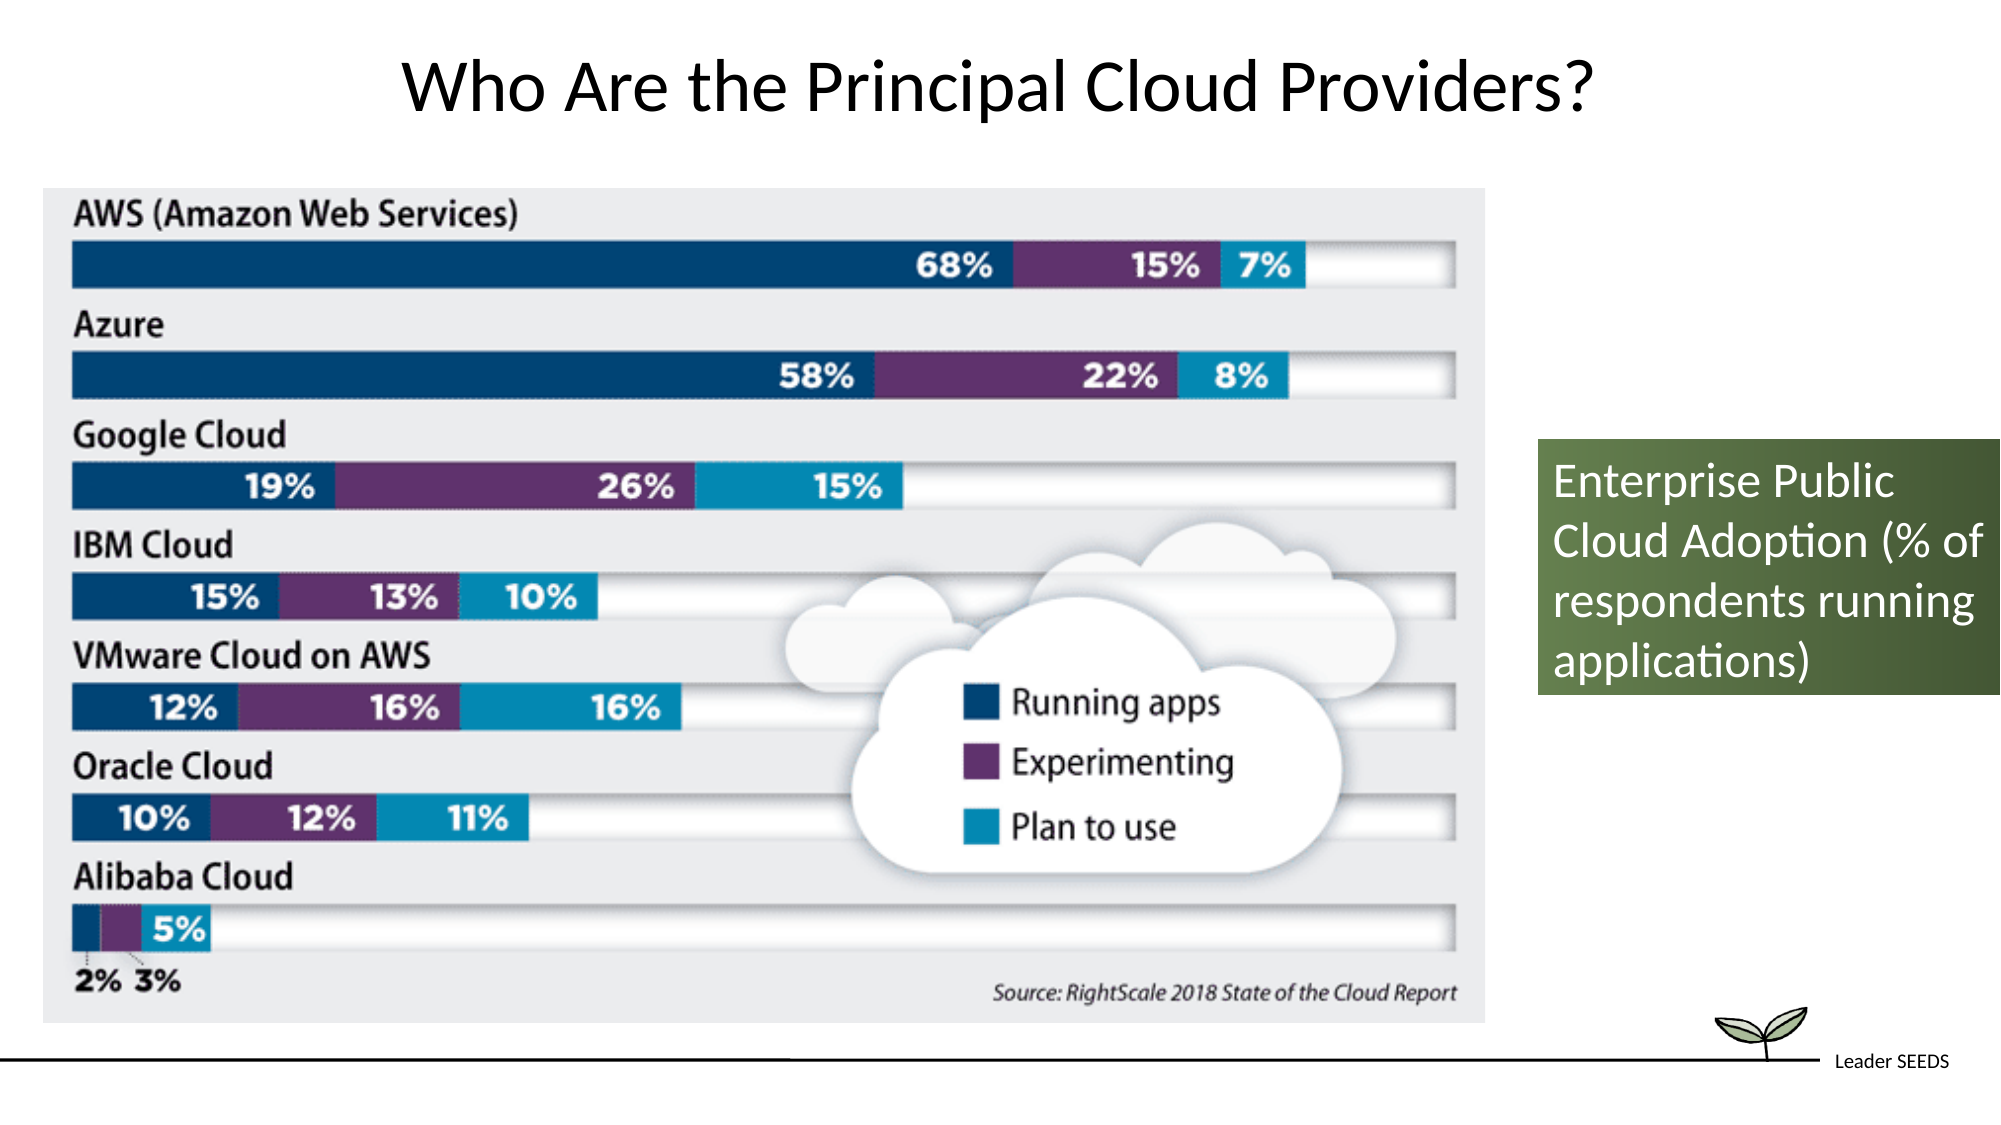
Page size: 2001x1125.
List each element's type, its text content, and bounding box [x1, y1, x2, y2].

text_box Enterprise Public Cloud Adoption (% of respondents running applications) [1538, 439, 2000, 695]
picture [42, 188, 1486, 1023]
text_box Who Are the Principal Cloud Providers? [322, 29, 1678, 135]
